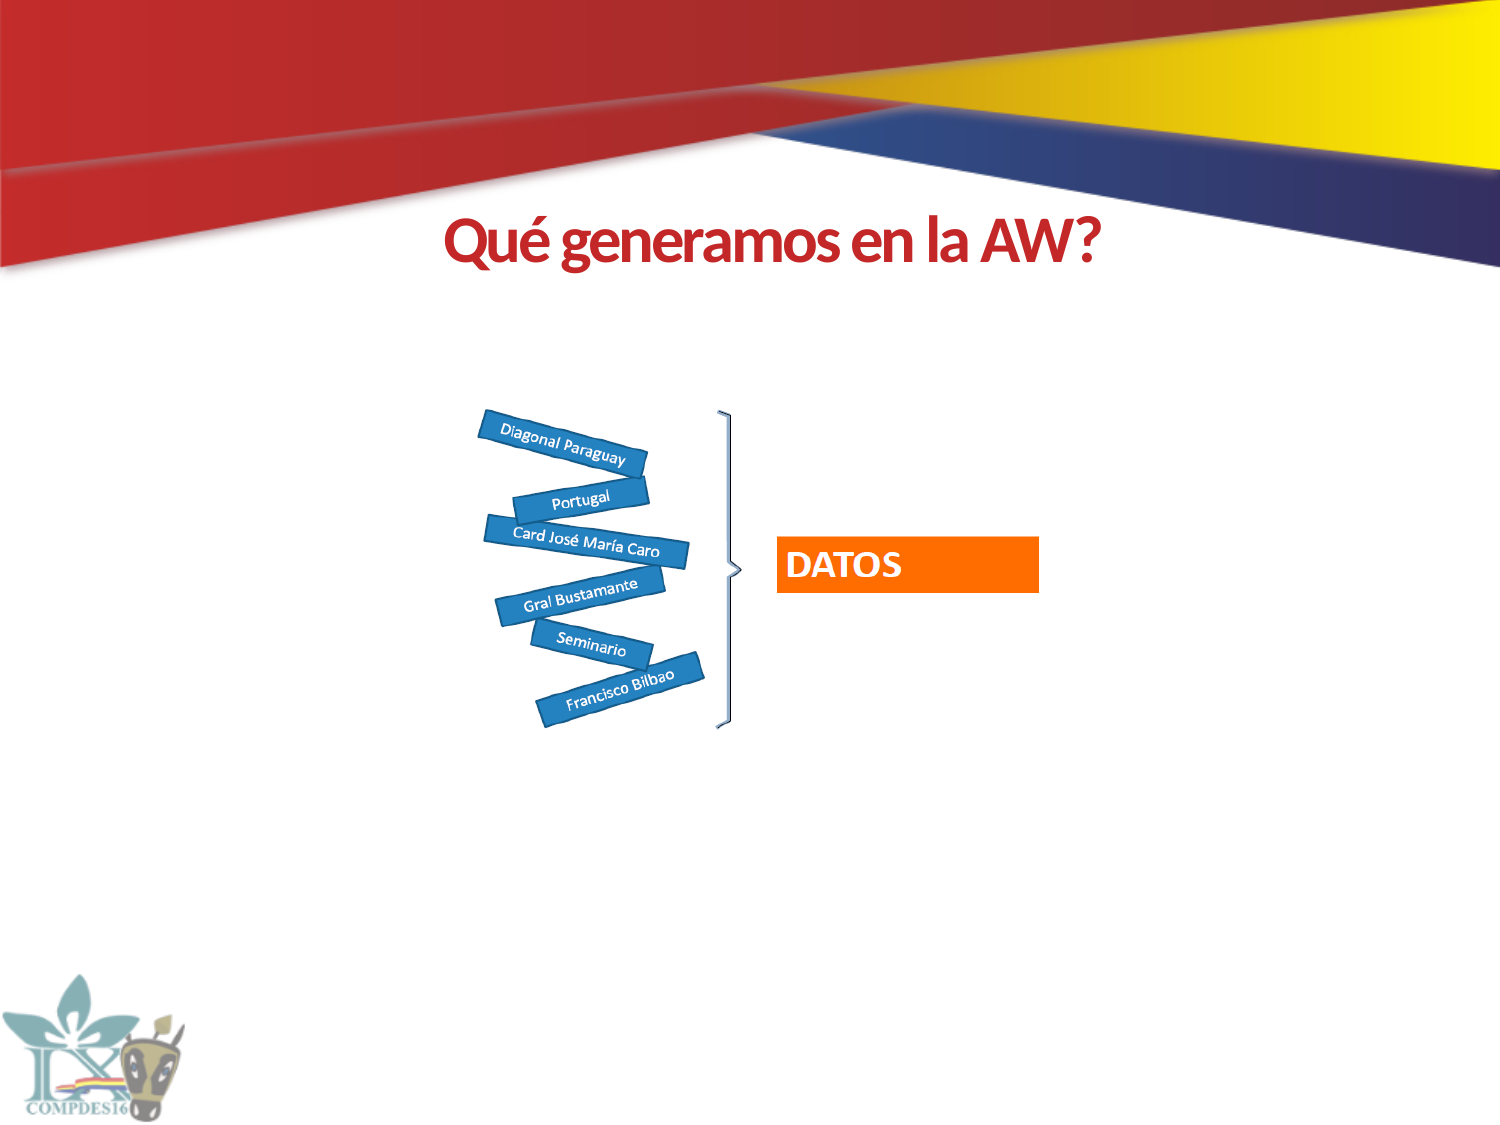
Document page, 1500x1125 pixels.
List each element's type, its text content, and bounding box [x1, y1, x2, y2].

picture [0, 0, 1500, 1125]
title Qué generamos en la AW? [126, 180, 1421, 301]
